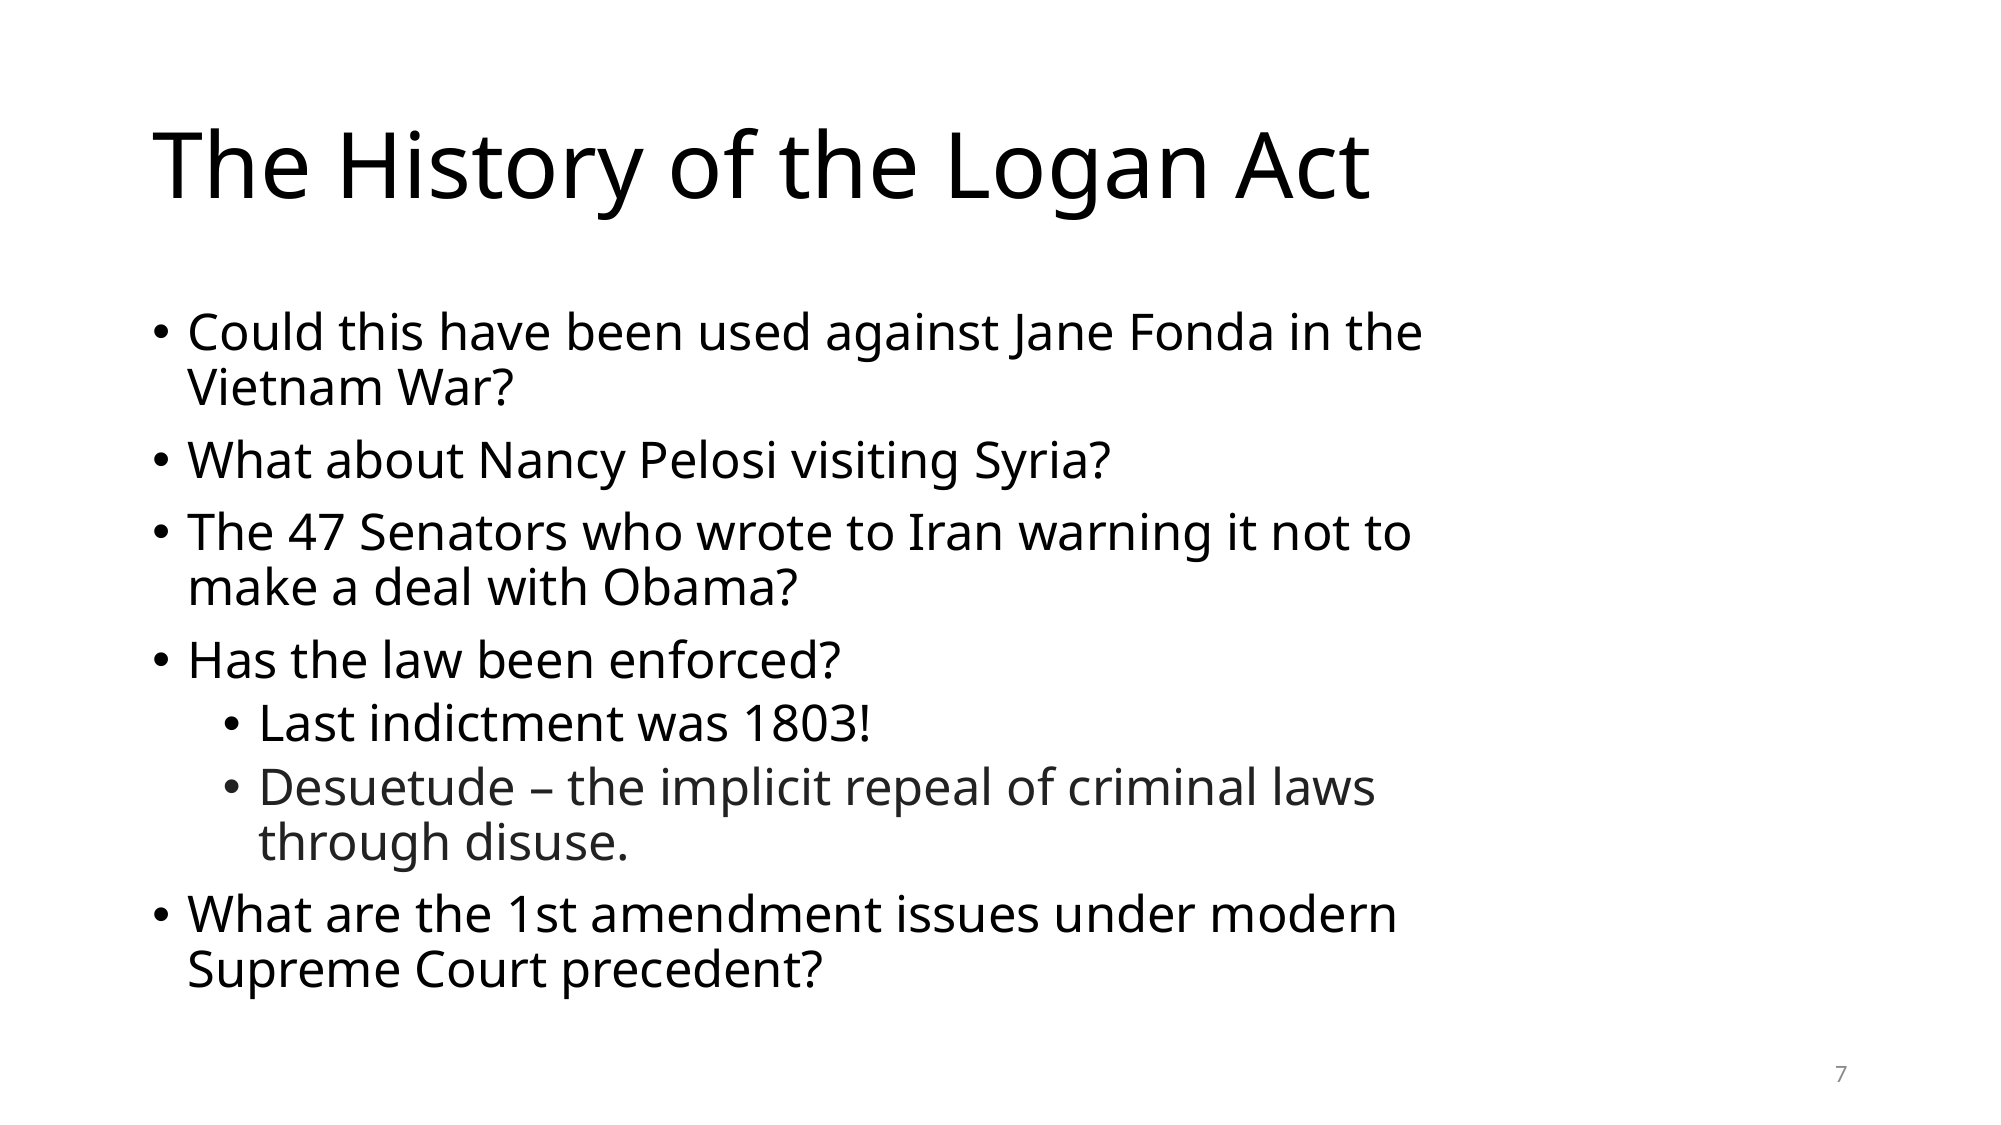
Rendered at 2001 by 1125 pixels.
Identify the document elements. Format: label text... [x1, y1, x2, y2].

title The History of the Logan Act [137, 59, 1863, 278]
slide_number 7 [1412, 1042, 1863, 1103]
list Could this have been used against Jane Fonda in the Vietnam War? What about Nancy Pelosi visiting Syria? The 47 Senators who wrote to Iran warning it not to make a deal with Obama? Has the law been enforced? Last indictment was 1803! Desuetude – the implicit repeal of criminal laws through disuse. What are the 1st amendment issues under modern Supreme Court precedent? [137, 299, 1478, 1014]
